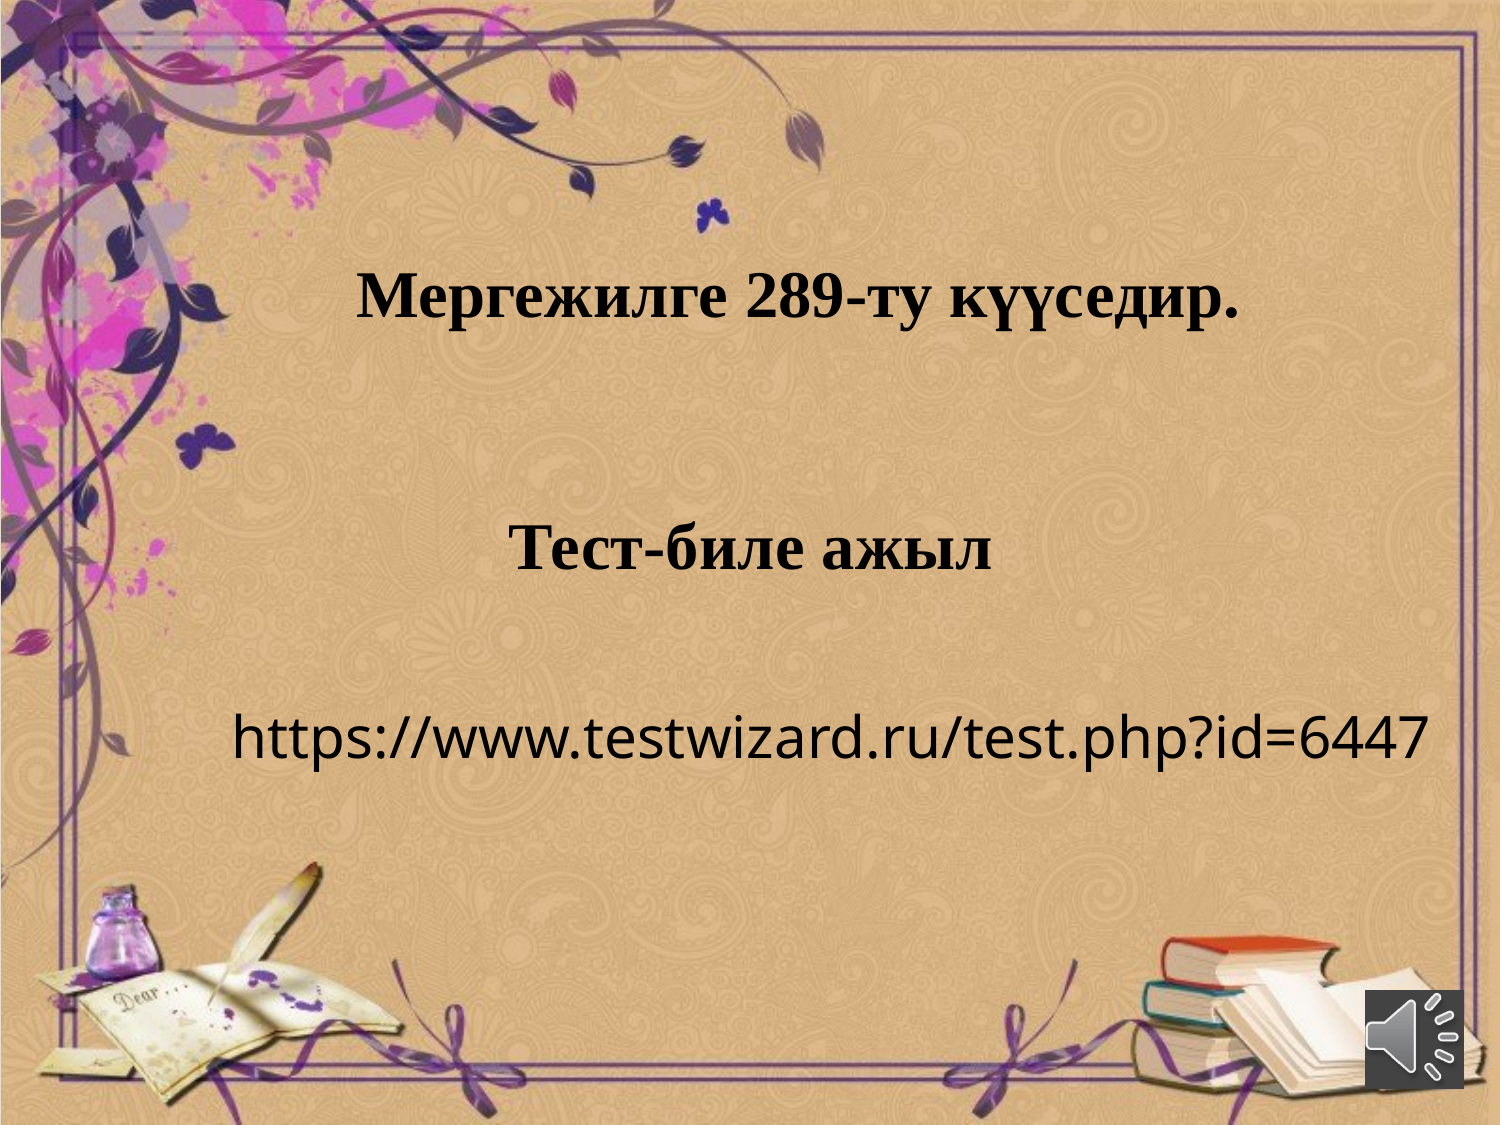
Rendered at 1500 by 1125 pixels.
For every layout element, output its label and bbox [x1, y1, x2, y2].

picture [1, 0, 1500, 1125]
text_box [1364, 989, 1465, 1090]
